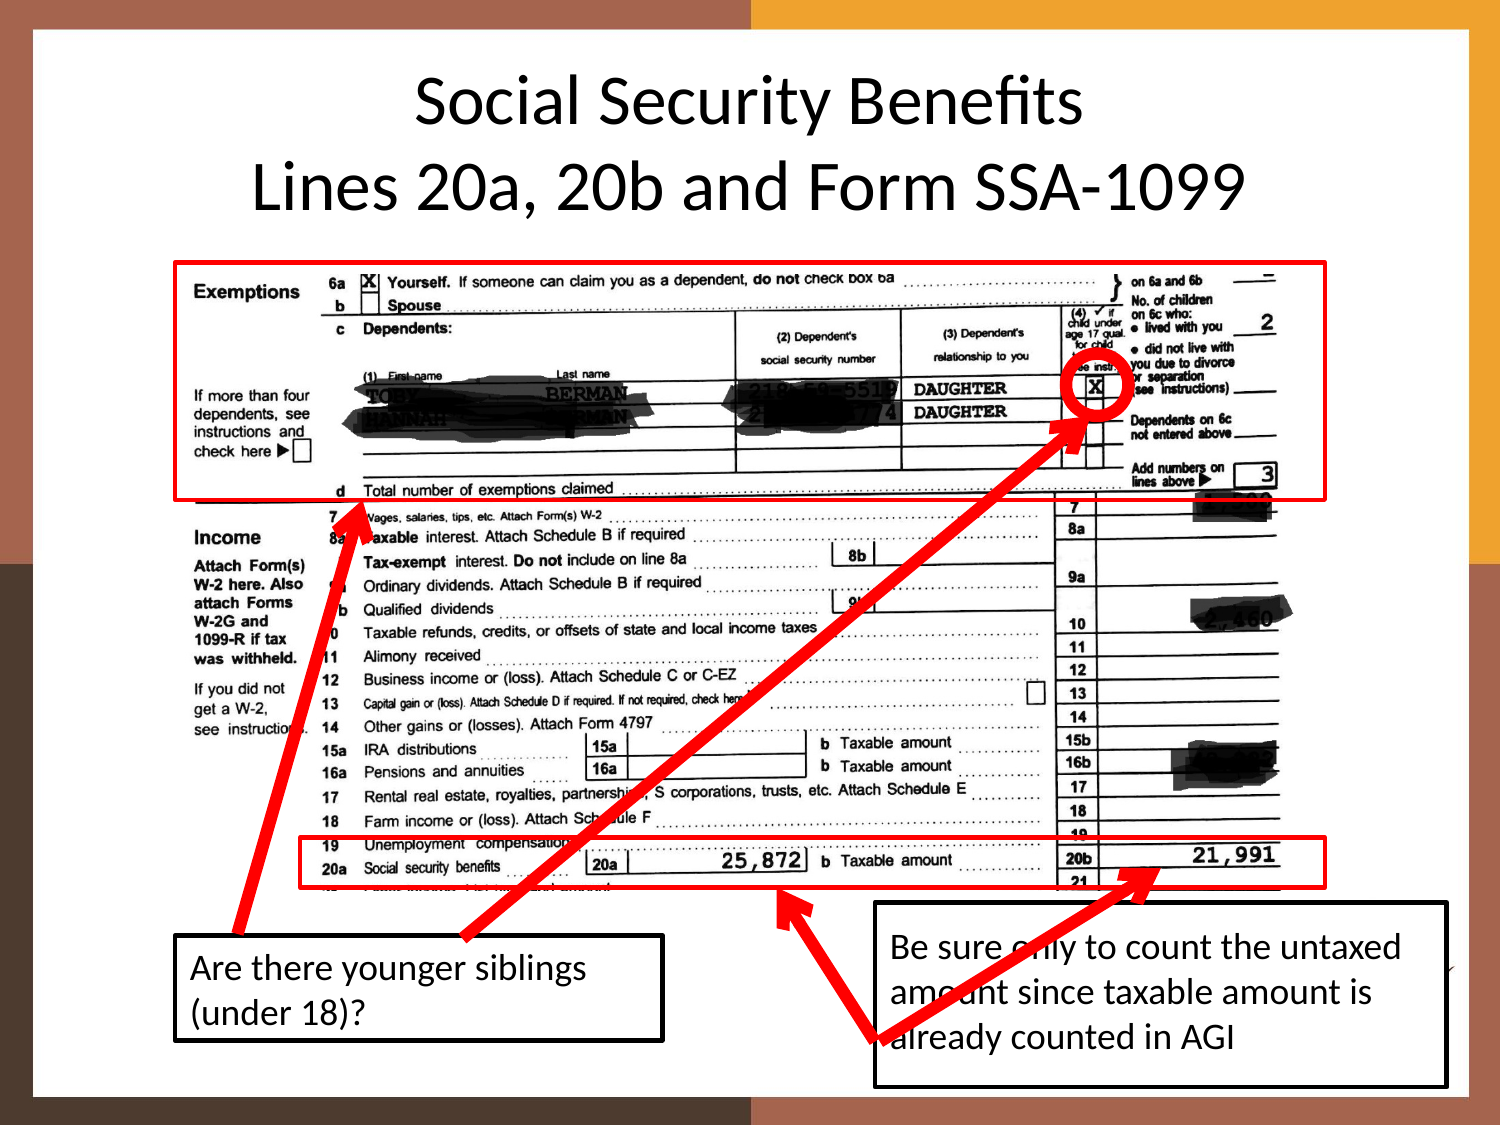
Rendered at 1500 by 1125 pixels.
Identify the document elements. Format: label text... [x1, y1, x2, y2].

text_box [173, 260, 1327, 502]
title Social Security Benefits Lines 20a, 20b and Form SSA-1099 [75, 45, 1425, 233]
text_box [462, 415, 1091, 939]
picture [0, 0, 1500, 1125]
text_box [237, 499, 363, 935]
text_box [1304, 835, 1327, 890]
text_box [776, 887, 874, 1042]
text_box Be sure only to count the untaxed amount since taxable amount is already counted in AGI [875, 902, 1447, 1088]
text_box Are there younger siblings (under 18)? [174, 935, 663, 1041]
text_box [879, 868, 1162, 1042]
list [174, 274, 1301, 891]
